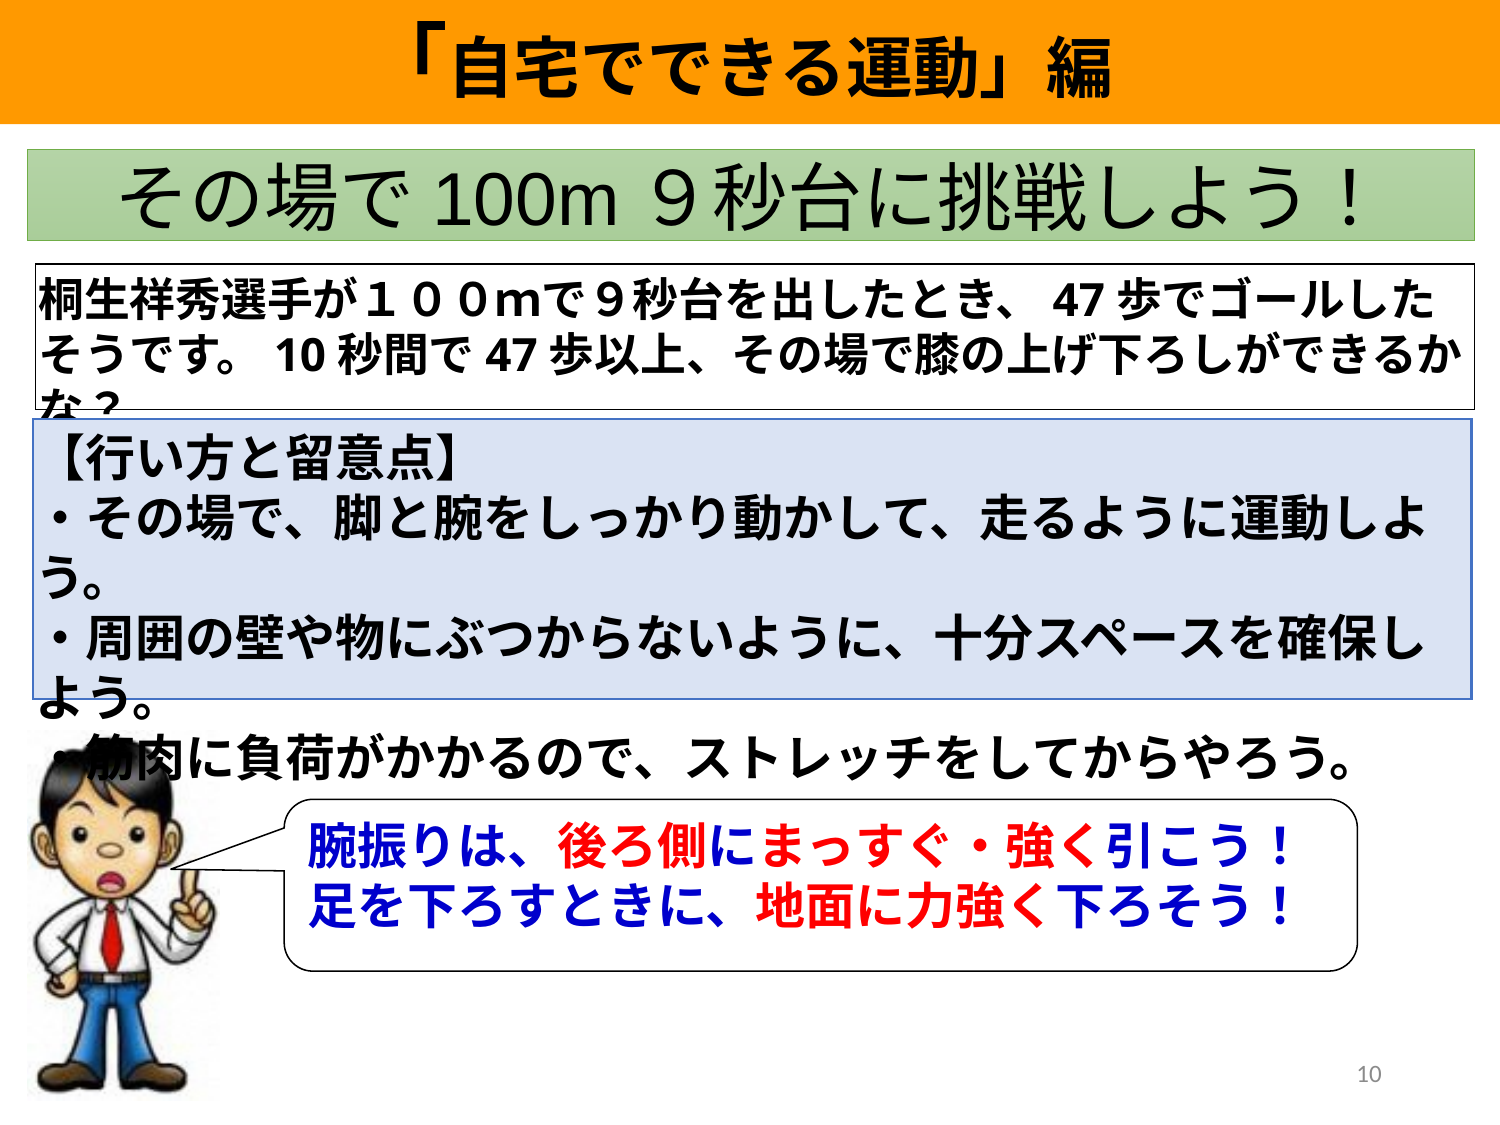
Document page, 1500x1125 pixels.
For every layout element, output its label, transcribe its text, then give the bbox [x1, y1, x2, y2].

picture [27, 730, 220, 1101]
text_box 【行い方と留意点】 ・その場で、脚と腕をしっかり動かして、走るように運動しよう。 ・周囲の壁や物にぶつからないように、十分スペースを確保しよう。 ・筋肉に負荷がかかるので、ストレッチをしてからやろう。 [32, 418, 1473, 700]
text_box [0, 0, 1500, 125]
text_box 桐生祥秀選手が１００ｍで９秒台を出したとき、47歩でゴールしたそうです。10秒間で47歩以上、その場で膝の上げ下ろしができるかな？ [35, 263, 1475, 410]
text_box 「自宅でできる運動」編 [2, 28, 1475, 130]
text_box その場で100m９秒台に挑戦しよう！ [27, 149, 1475, 241]
text_box 腕振りは、後ろ側にまっすぐ・強く引こう！ 足を下ろすときに、地面に力強く下ろそう！ [220, 799, 1358, 972]
slide_number 10 [1059, 1042, 1397, 1103]
